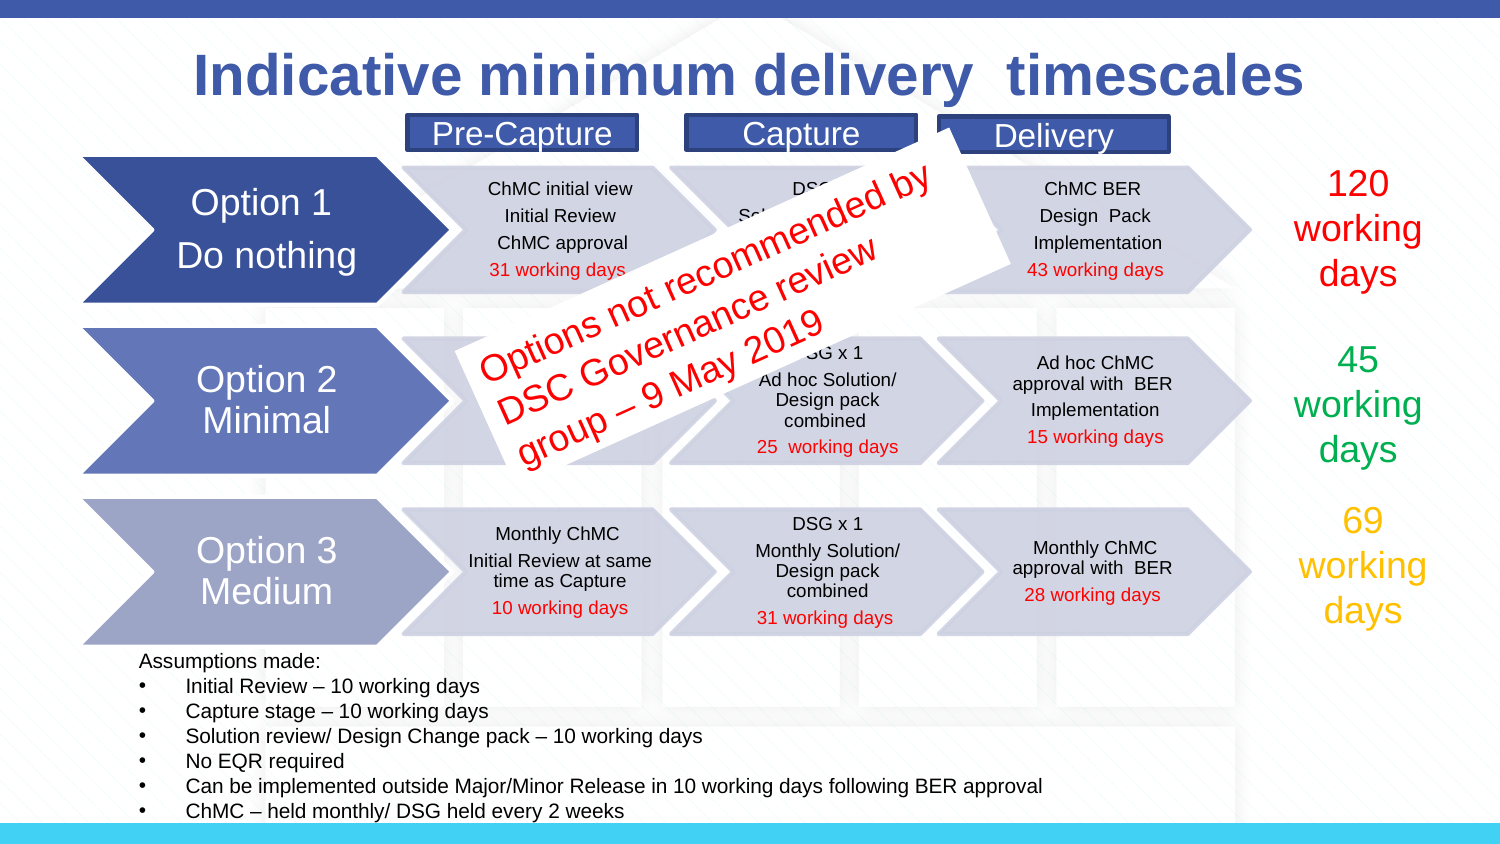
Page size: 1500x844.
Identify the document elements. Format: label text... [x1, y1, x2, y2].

text_box 45 working days [1269, 327, 1447, 478]
title Indicative minimum delivery timescales [75, 20, 1425, 125]
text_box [76, 67, 1251, 735]
picture [0, 0, 1500, 844]
text_box 69 working days [1274, 489, 1452, 639]
text_box Assumptions made: Initial Review – 10 working days Capture stage – 10 working days Solution review/ Design Change pack – 10 working days No EQR required Can be implemented outside Major/Minor Release in 10 working days following BER approval ChMC – held monthly/ DSG held every 2 weeks [123, 640, 1447, 844]
text_box 120 working days [1269, 151, 1447, 302]
